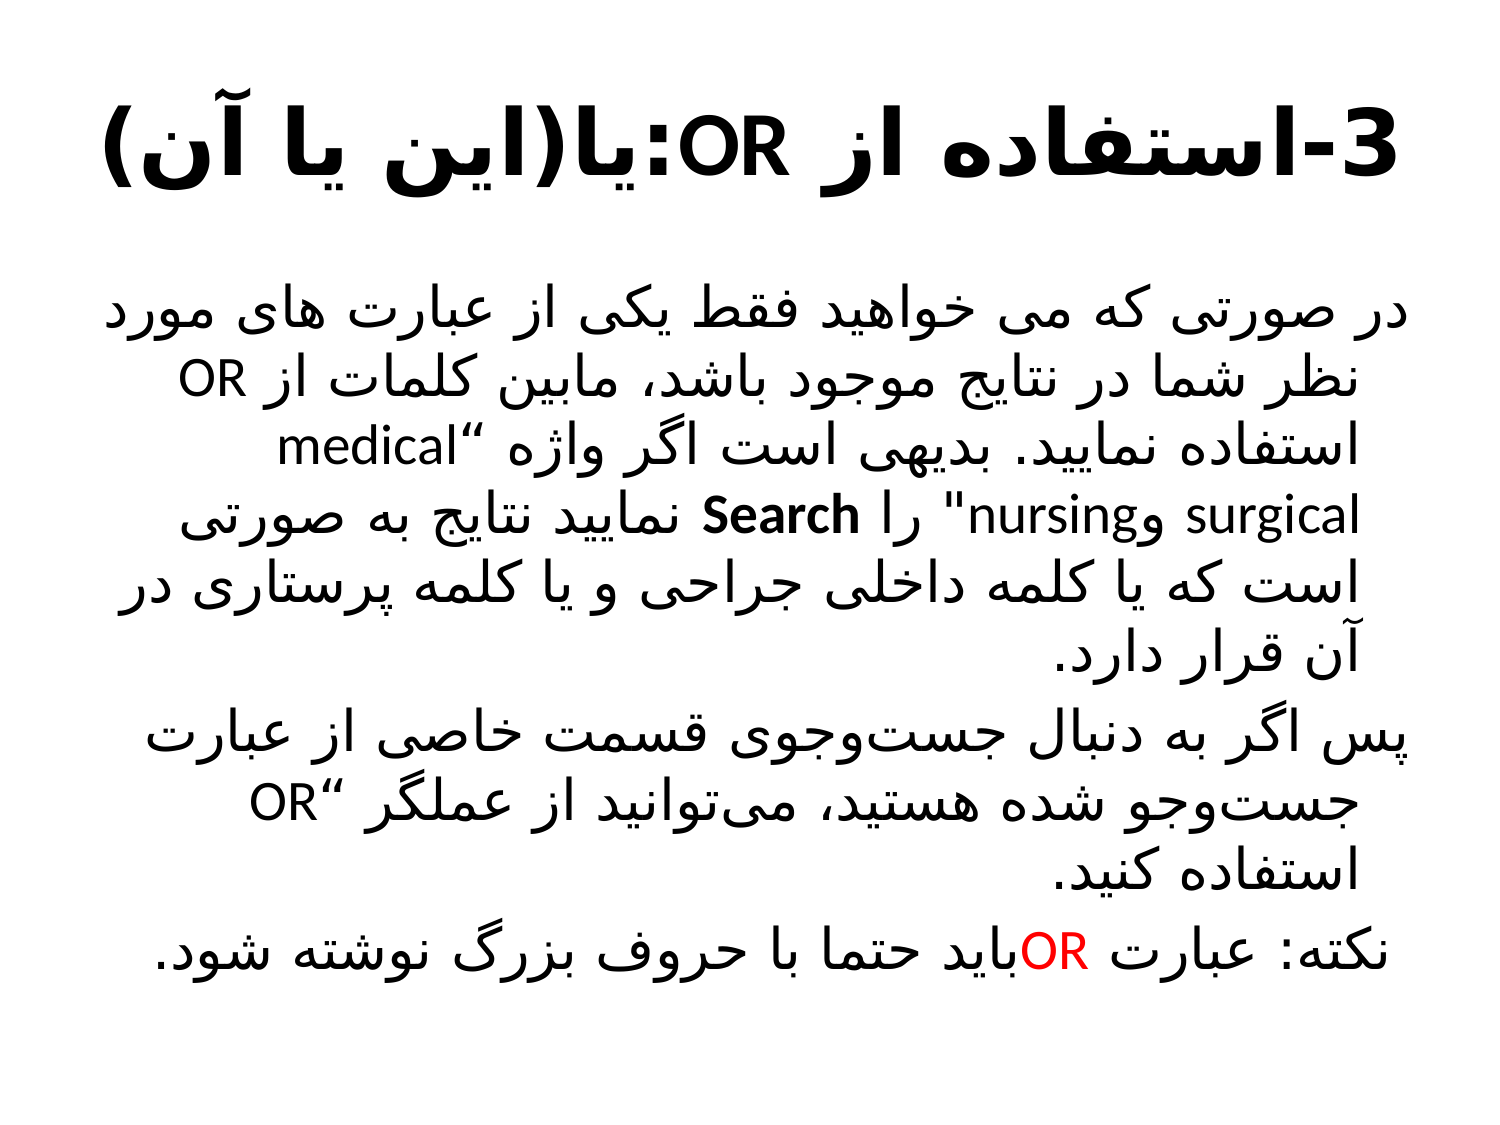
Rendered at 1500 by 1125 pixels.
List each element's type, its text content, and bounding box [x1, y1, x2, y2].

list در صورتی که می خواهید فقط یکی از عبارت های مورد نظر شما در نتایج موجود باشد، مابین کلمات از OR استفاده نمایید. بدیهی است اگر واژه “medical surgical وnursing" را Search نمایید نتایج به صورتی است که یا کلمه داخلی جراحی و یا کلمه پرستاری در آن قرار دارد. پس اگر به دنبال جست‌وجوی قسمت خاصی از عبارت جست‌وجو شده هستید، می‌توانید از عملگر “OR استفاده کنید. نکته: عبارت ORباید حتما با حروف بزرگ نوشته شود. [75, 262, 1425, 1005]
title 3-استفاده از OR:یا(این یا آن) [75, 45, 1425, 233]
